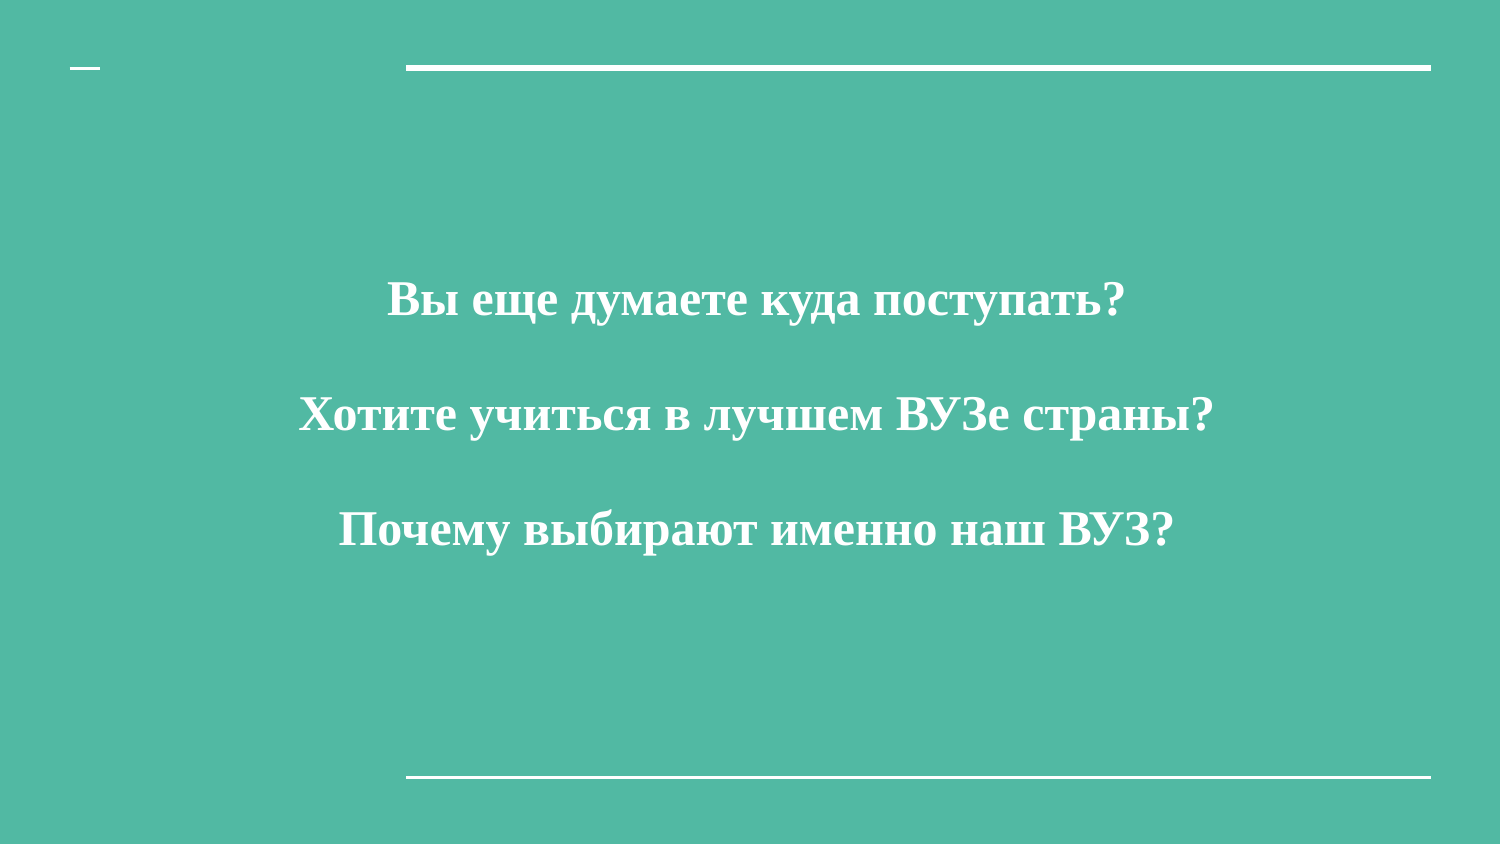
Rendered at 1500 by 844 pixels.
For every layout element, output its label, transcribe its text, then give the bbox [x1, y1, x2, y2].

title Вы еще думаете куда поступать? Хотите учиться в лучшем ВУЗе страны? Почему выбирают именно наш ВУЗ? [52, 220, 1389, 655]
